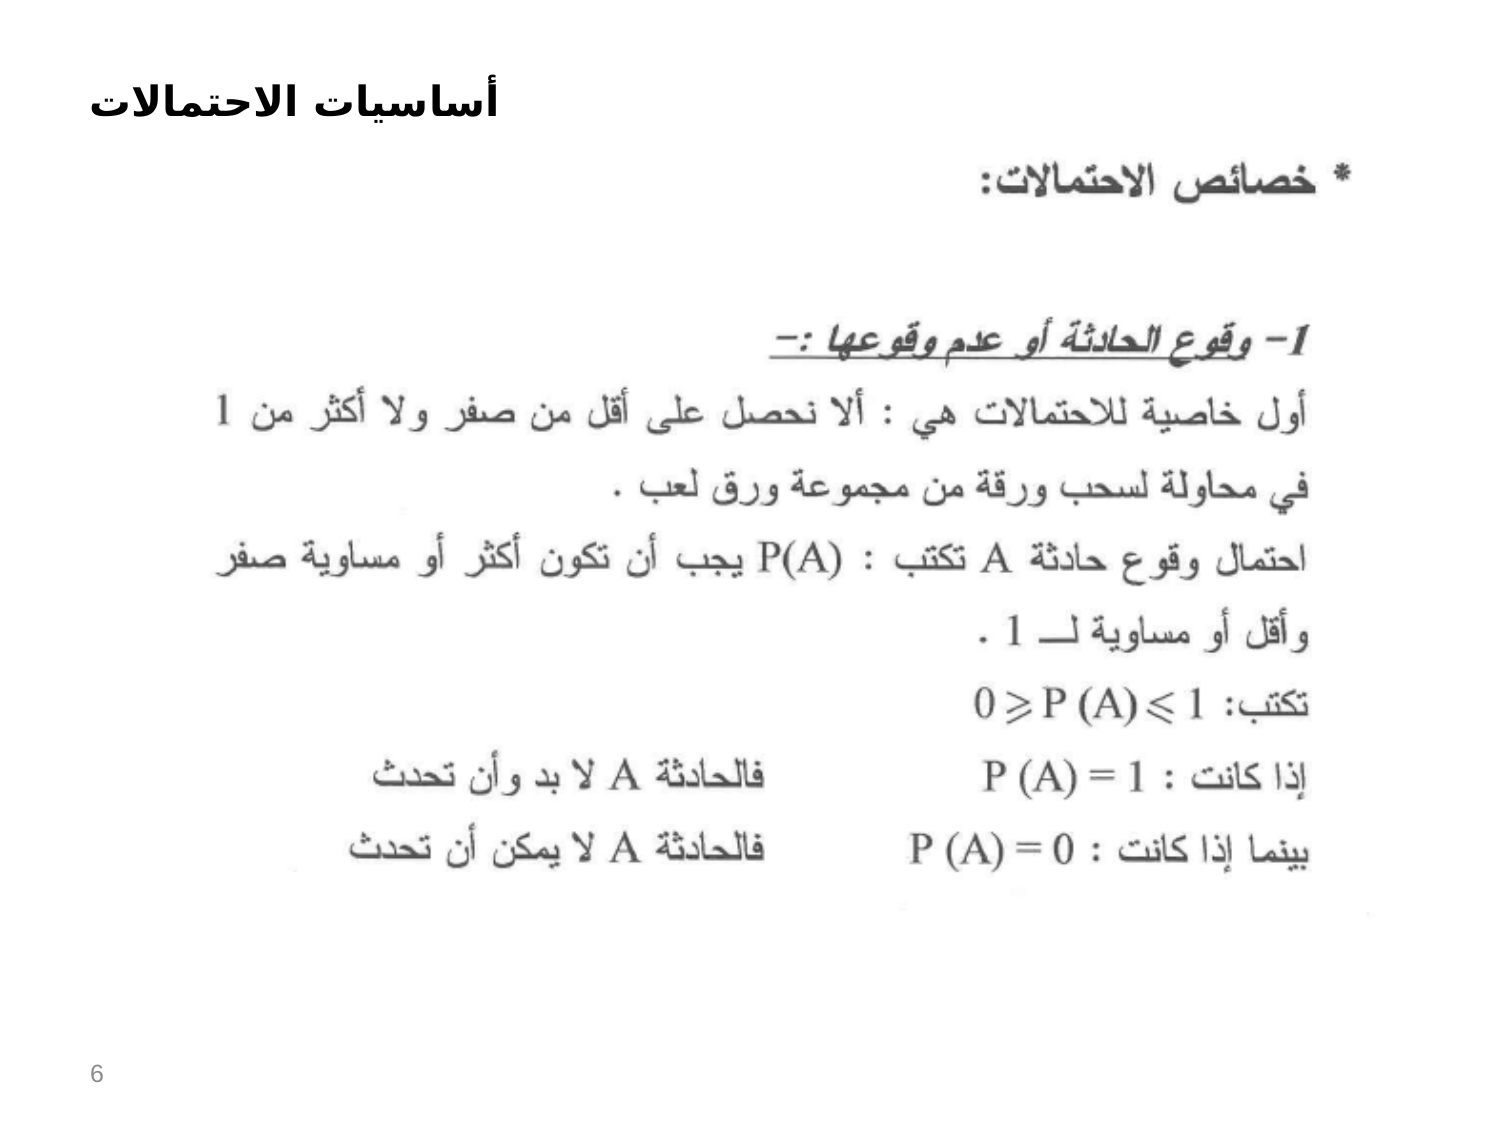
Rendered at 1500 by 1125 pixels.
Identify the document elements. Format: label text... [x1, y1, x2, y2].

slide_number 6 [75, 1042, 425, 1103]
picture [187, 143, 1376, 940]
